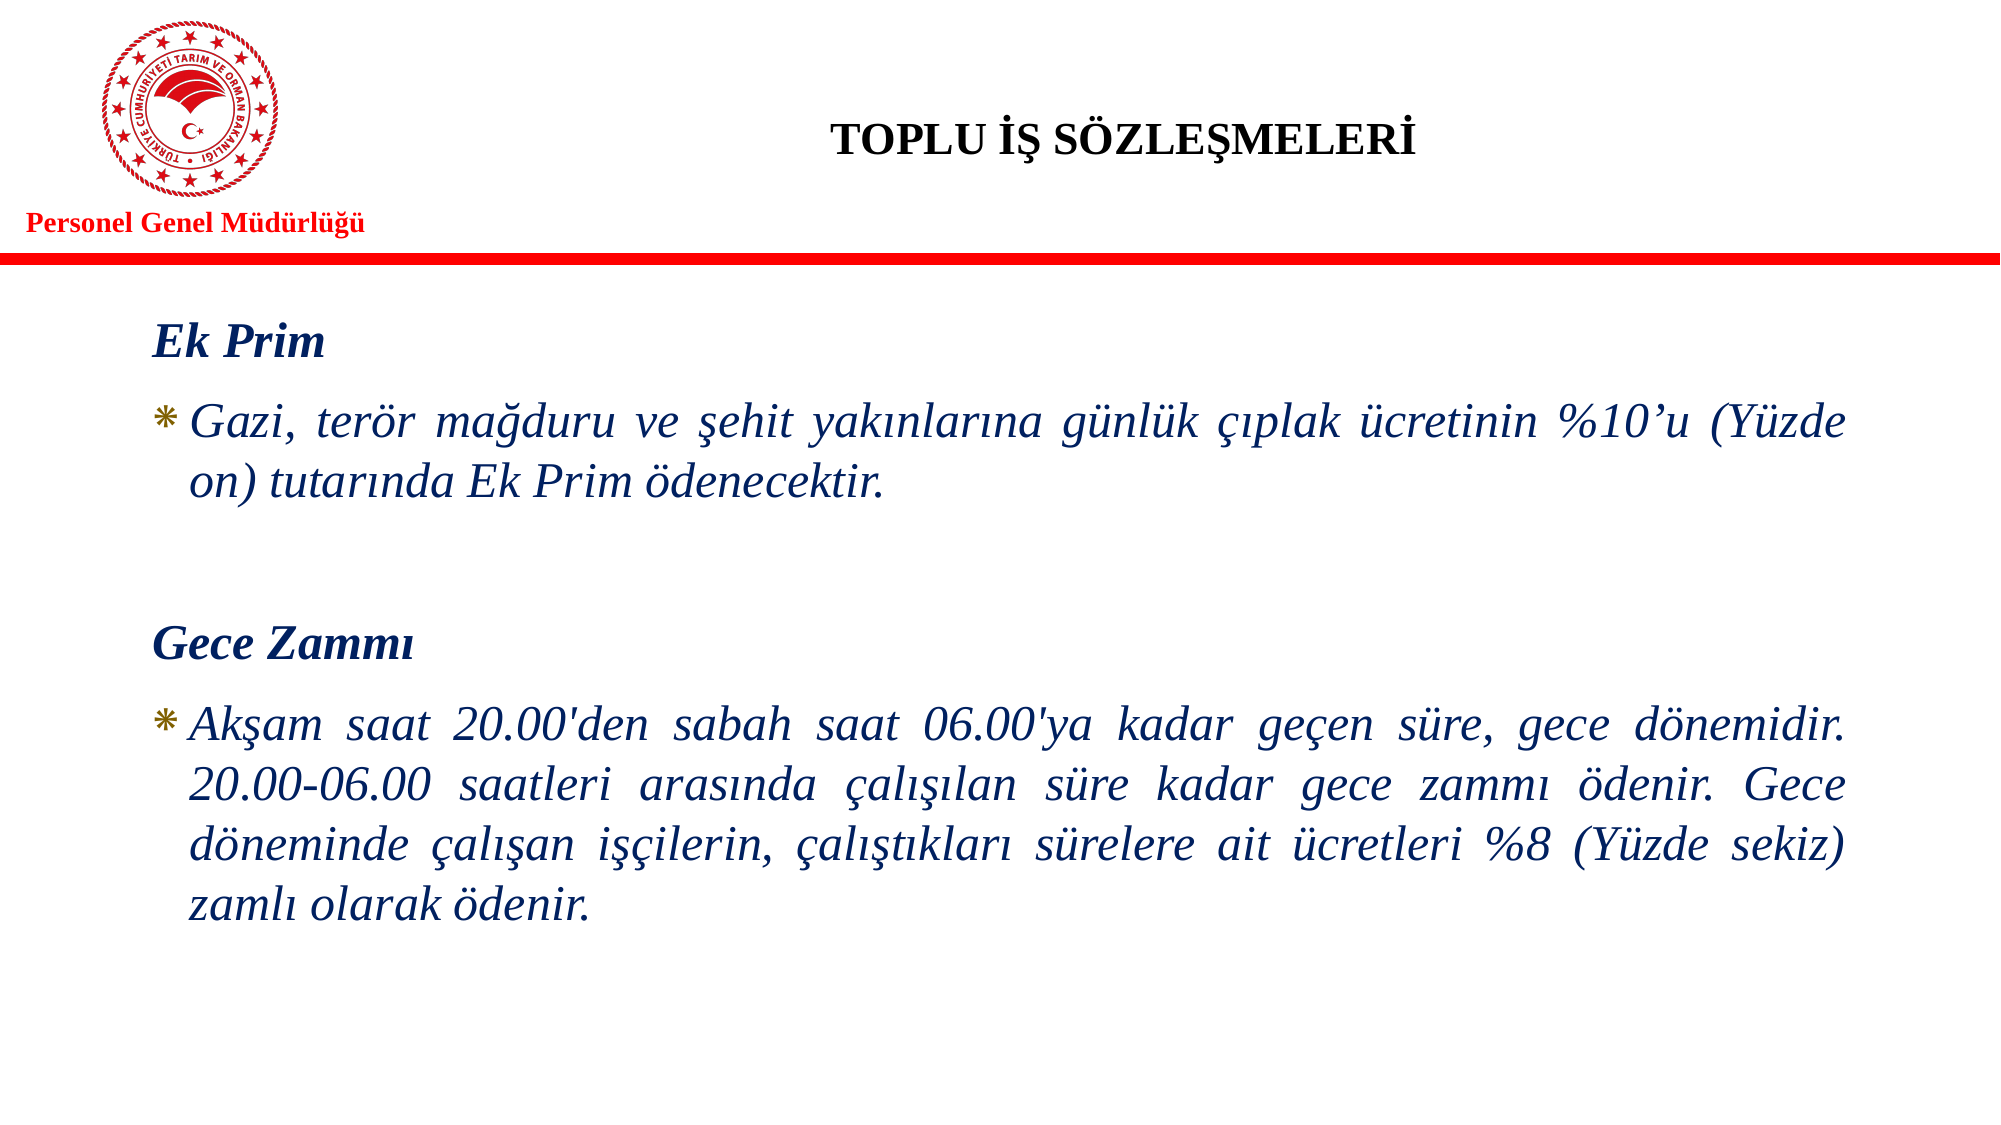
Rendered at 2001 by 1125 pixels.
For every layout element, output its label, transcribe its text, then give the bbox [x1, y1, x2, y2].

picture [102, 21, 278, 197]
list Ek Prim Gazi, terör mağduru ve şehit yakınlarına günlük çıplak ücretinin %10’u (Yüzde on) tutarında Ek Prim ödenecektir. Gece Zammı Akşam saat 20.00'den sabah saat 06.00'ya kadar geçen süre, gece dönemidir. 20.00-06.00 saatleri arasında çalışılan süre kadar gece zammı ödenir. Gece döneminde çalışan işçilerin, çalıştıkları sürelere ait ücretleri %8 (Yüzde sekiz) zamlı olarak ödenir. [137, 299, 1863, 1073]
text_box Personel Genel Müdürlüğü [10, 195, 381, 246]
text_box [0, 255, 2000, 264]
title TOPLU İŞ SÖZLEŞMELERİ [385, 59, 1863, 220]
